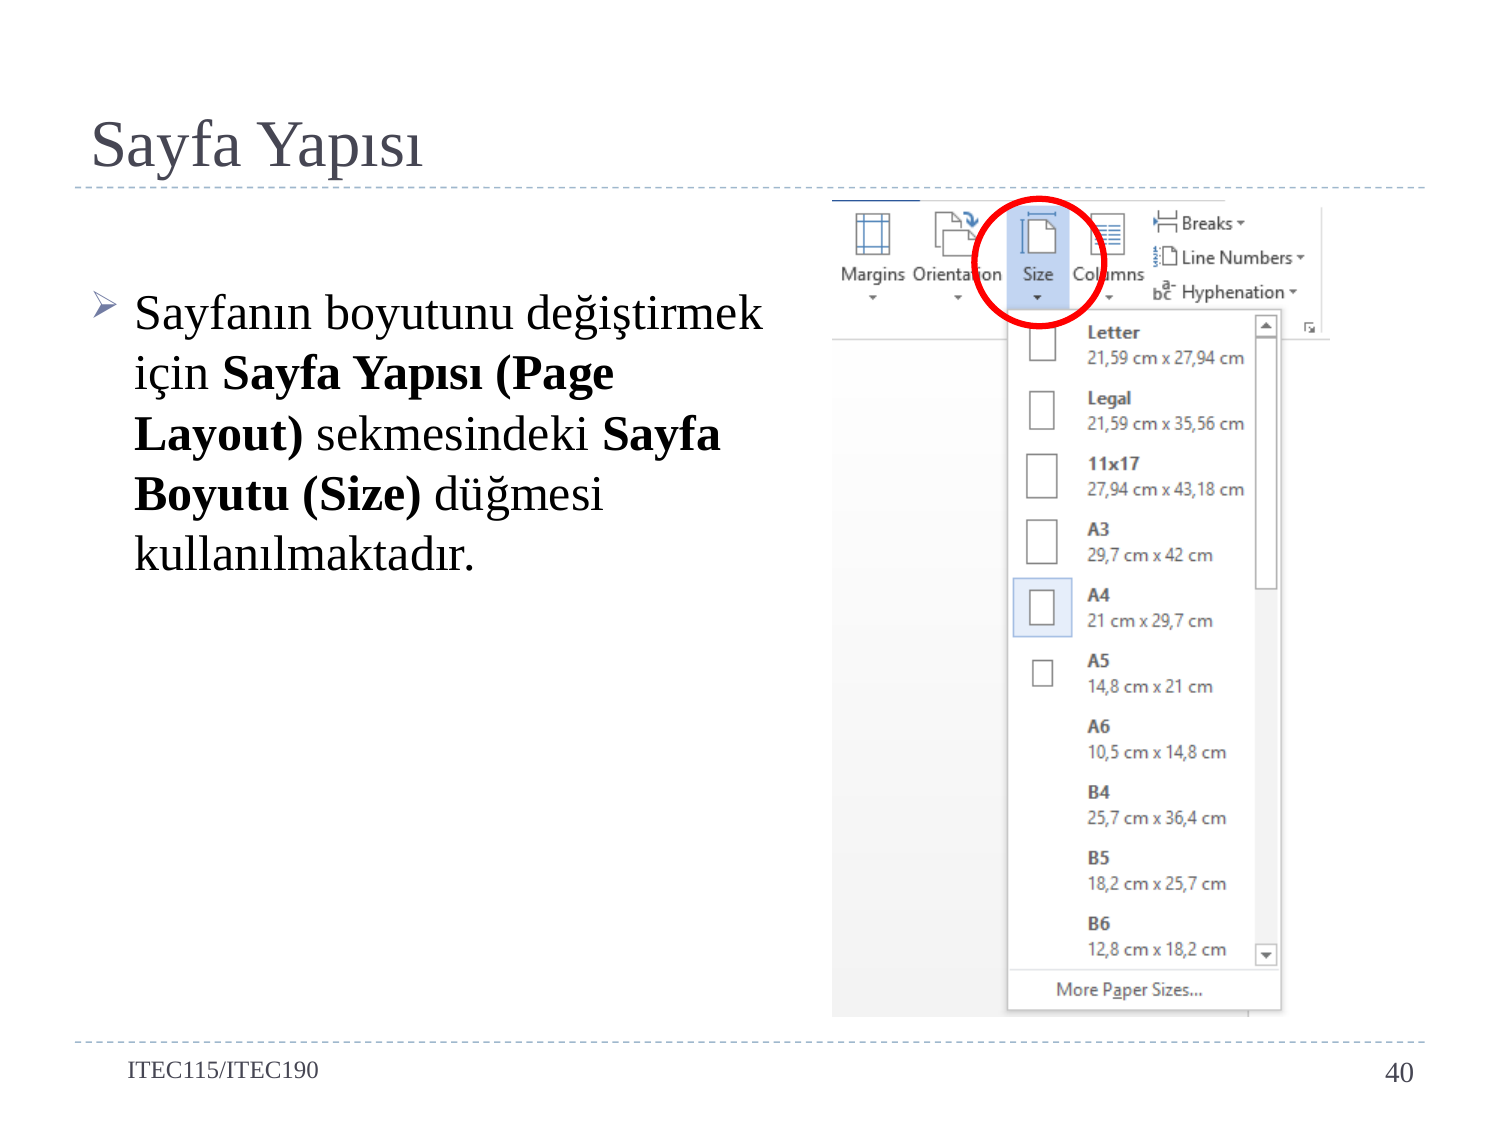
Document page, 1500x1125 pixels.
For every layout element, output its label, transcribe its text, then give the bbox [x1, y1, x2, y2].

footer ITEC115/ITEC190 [112, 1045, 1352, 1106]
picture [832, 199, 1330, 1017]
title Sayfa Yapısı [75, 24, 1425, 188]
list Sayfanın boyutunu değiştirmek için Sayfa Yapısı (Page Layout) sekmesindeki Sayfa Boyutu (Size) düğmesi kullanılmaktadır. [75, 200, 798, 1010]
slide_number 40 [1352, 1045, 1430, 1106]
